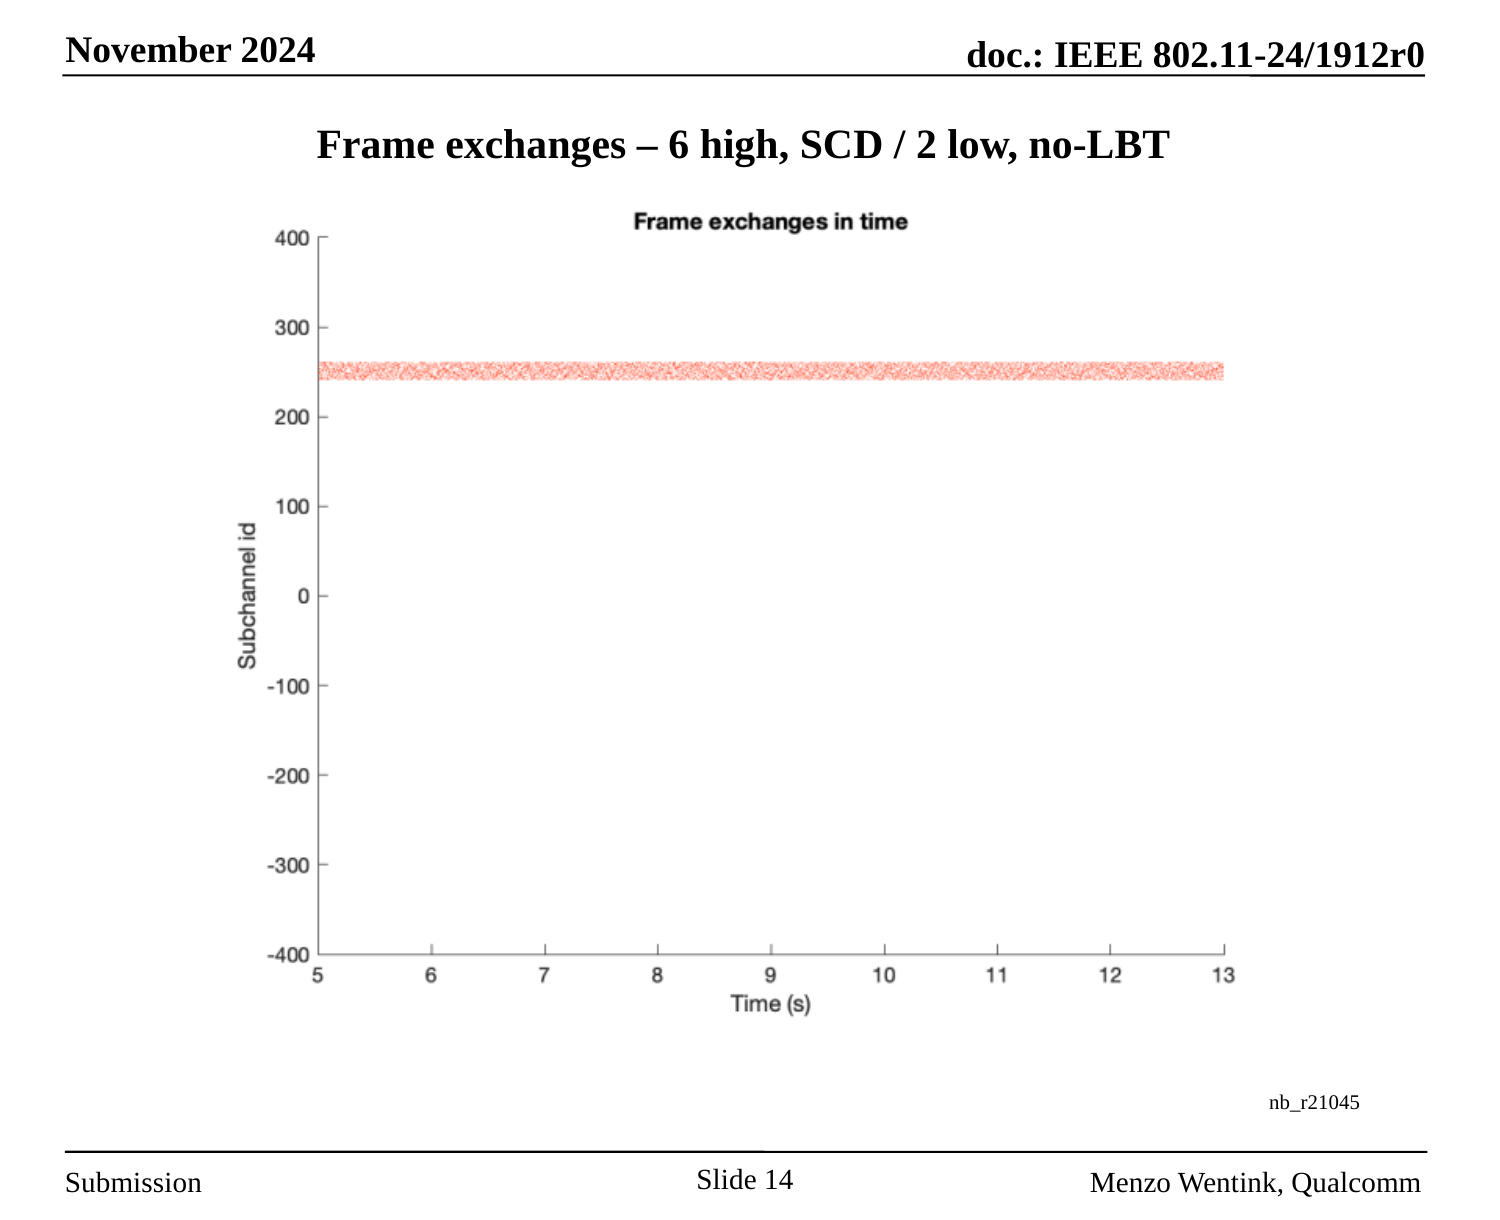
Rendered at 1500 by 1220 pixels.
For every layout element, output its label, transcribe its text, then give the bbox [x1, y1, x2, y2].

picture [166, 171, 1334, 1048]
text_box nb_r21045 [1254, 1081, 1375, 1122]
slide_number Slide 14 [693, 1160, 797, 1196]
title Frame exchanges – 6 high, SCD / 2 low, no-LBT [62, 78, 1426, 207]
text_box 4 SCDs [714, 164, 809, 170]
